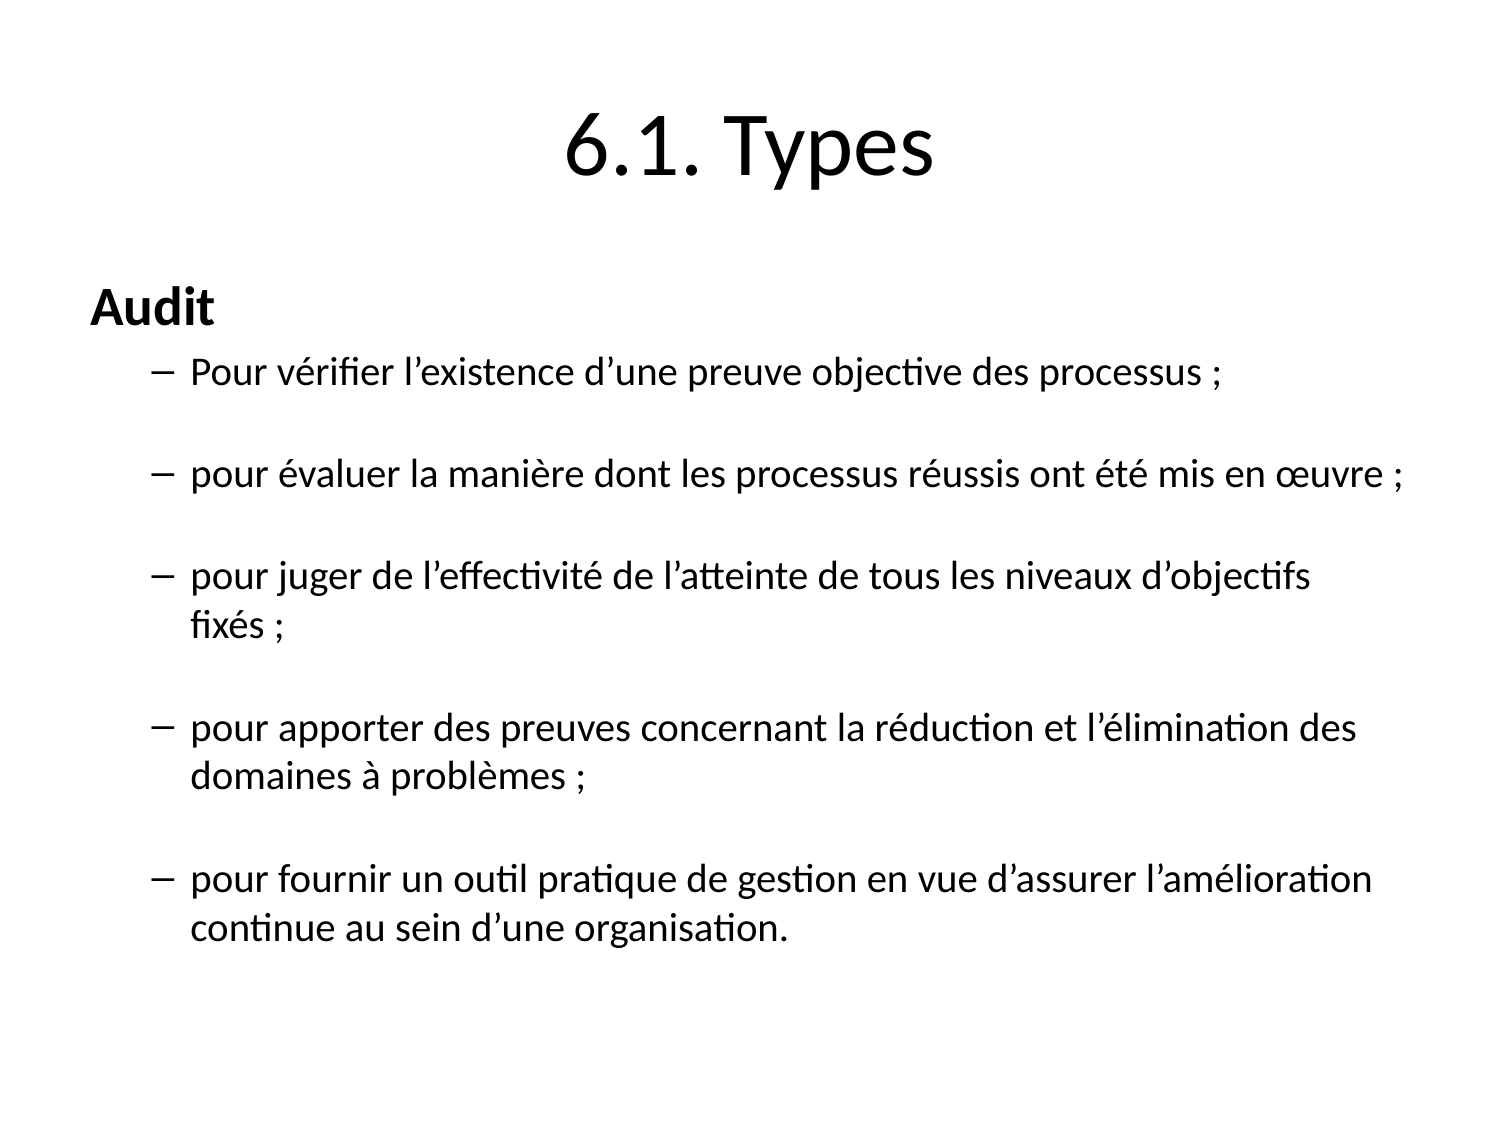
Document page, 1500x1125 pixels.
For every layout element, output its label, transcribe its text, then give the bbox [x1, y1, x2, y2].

list Audit Pour vérifier l’existence d’une preuve objective des processus ; pour évaluer la manière dont les processus réussis ont été mis en œuvre ; pour juger de l’effectivité de l’atteinte de tous les niveaux d’objectifs fixés ; pour apporter des preuves concernant la réduction et l’élimination des domaines à problèmes ; pour fournir un outil pratique de gestion en vue d’assurer l’amélioration continue au sein d’une organisation. [75, 262, 1425, 1005]
title 6.1. Types [75, 45, 1425, 233]
